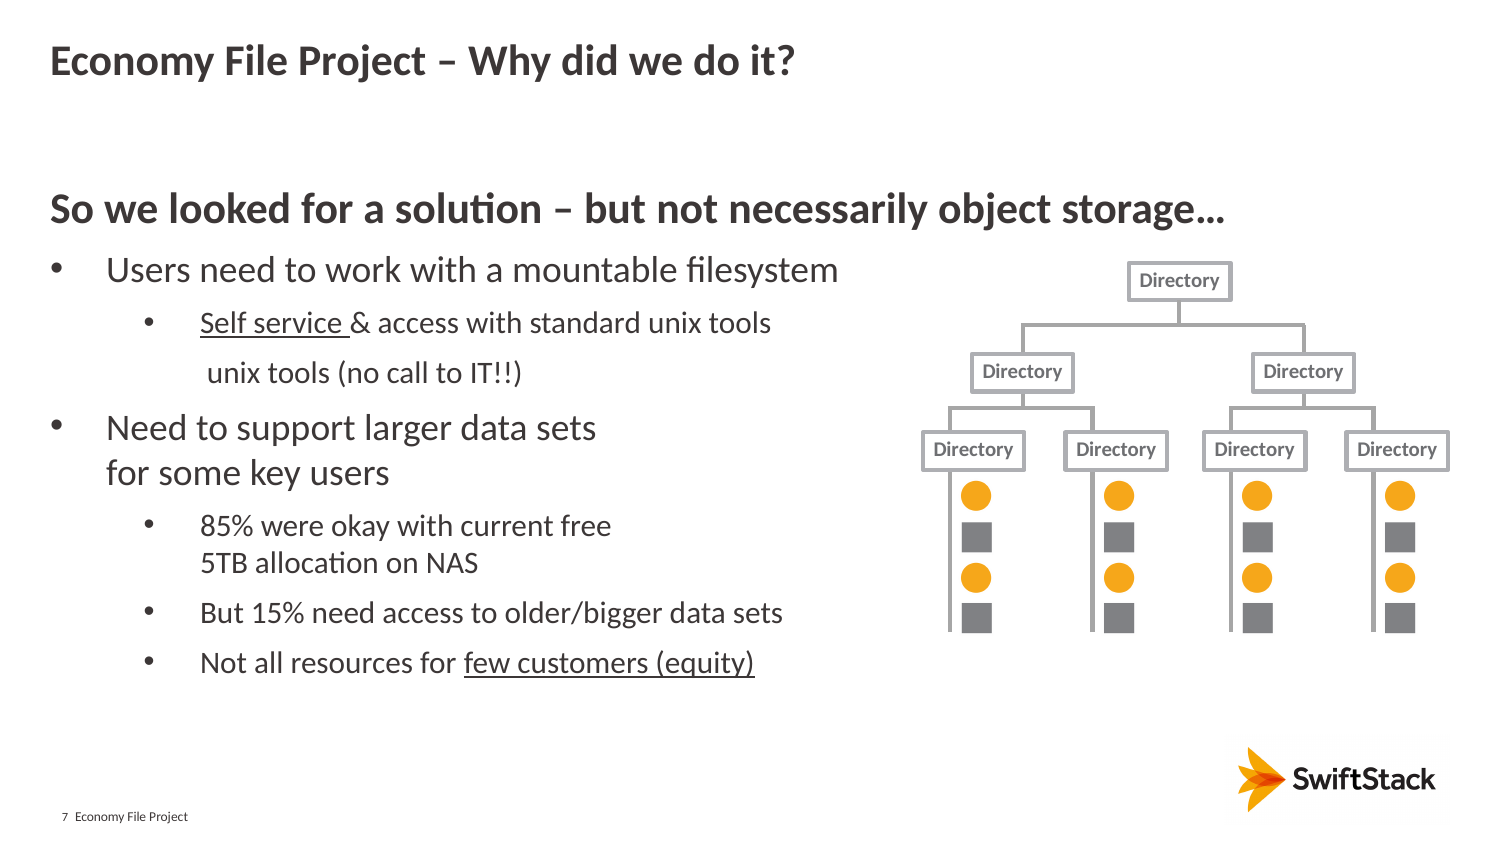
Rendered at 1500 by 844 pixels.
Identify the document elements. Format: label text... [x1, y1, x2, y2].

picture [1224, 734, 1450, 825]
list So we looked for a solution – but not necessarily object storage… Users need to work with a mountable filesystem Self service & access with standard unix tools unix tools (no call to IT!!) Need to support larger data sets for some key users 85% were okay with current free 5TB allocation on NAS But 15% need access to older/bigger data sets Not all resources for few customers (equity) [49, 179, 1449, 798]
footer Economy File Project [75, 806, 1086, 826]
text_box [917, 259, 1454, 640]
title Economy File Project – Why did we do it? [49, 31, 1449, 82]
